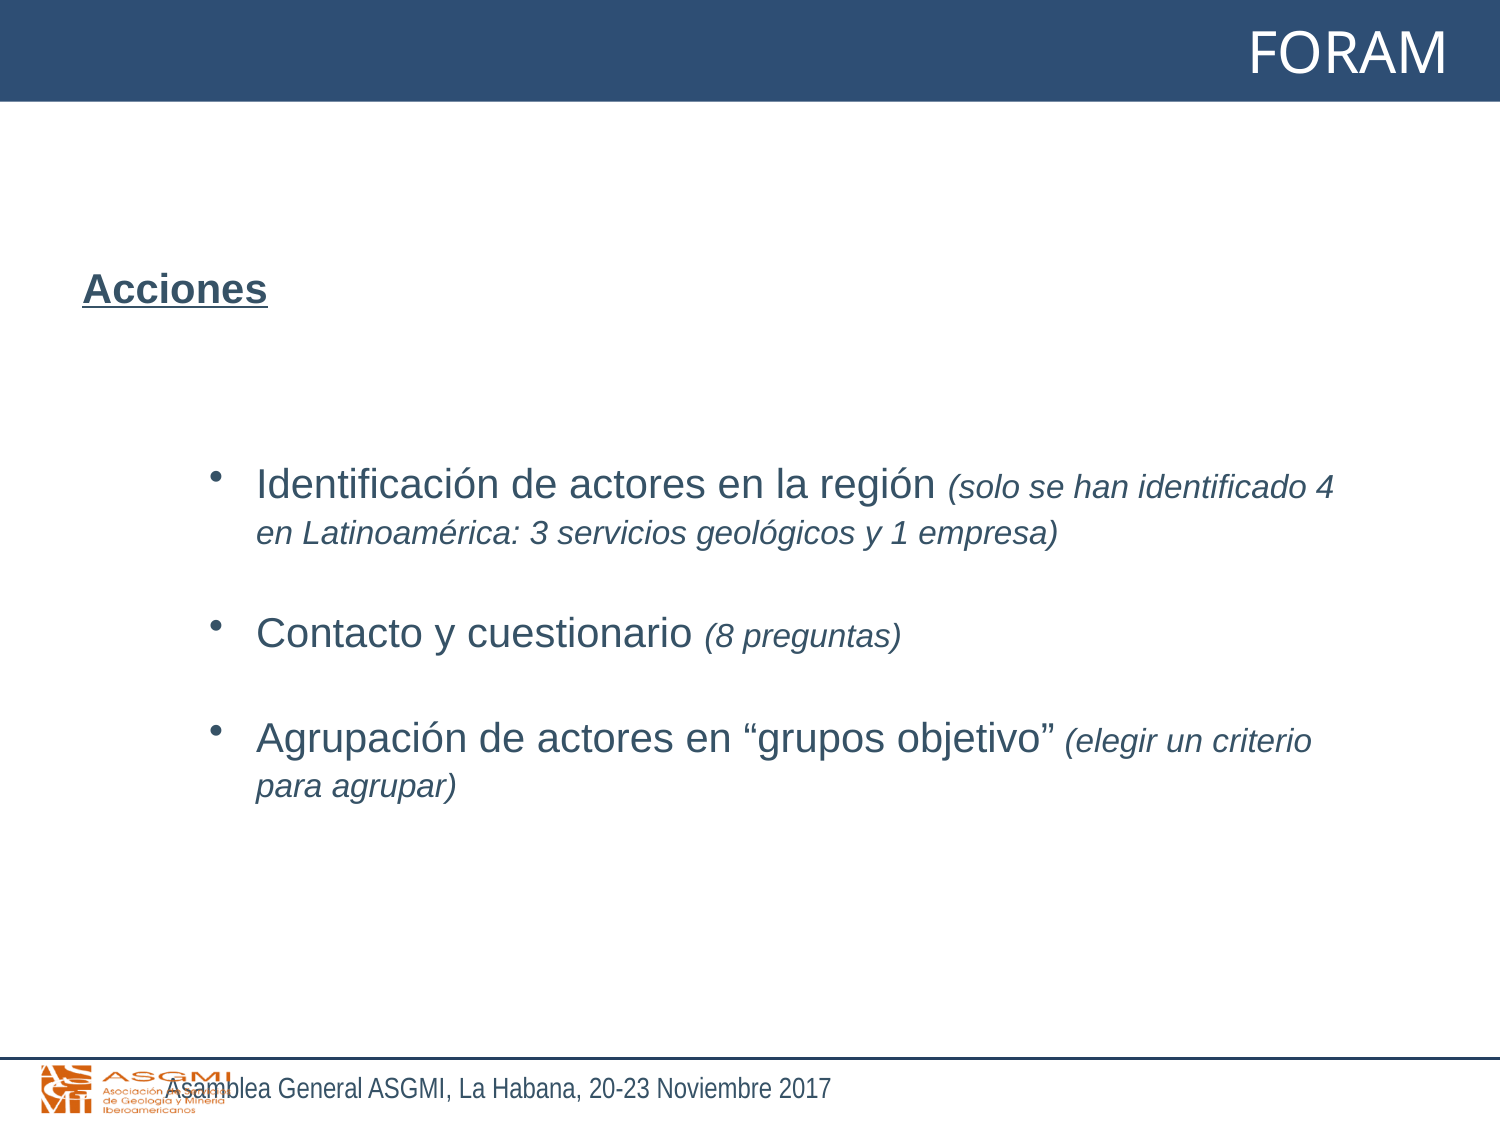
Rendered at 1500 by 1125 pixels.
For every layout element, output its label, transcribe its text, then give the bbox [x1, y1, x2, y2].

text_box [0, 0, 1500, 104]
text_box Identificación de actores en la región (solo se han identificado 4 en Latinoamérica: 3 servicios geológicos y 1 empresa) Contacto y cuestionario (8 preguntas) Agrupación de actores en “grupos objetivo” (elegir un criterio para agrupar) [194, 444, 1353, 846]
text_box FORAM [1068, 7, 1465, 93]
picture [39, 1064, 231, 1115]
text_box Acciones [67, 249, 372, 350]
text_box Asamblea General ASGMI, La Habana, 20-23 Noviembre 2017 [0, 1063, 1500, 1125]
